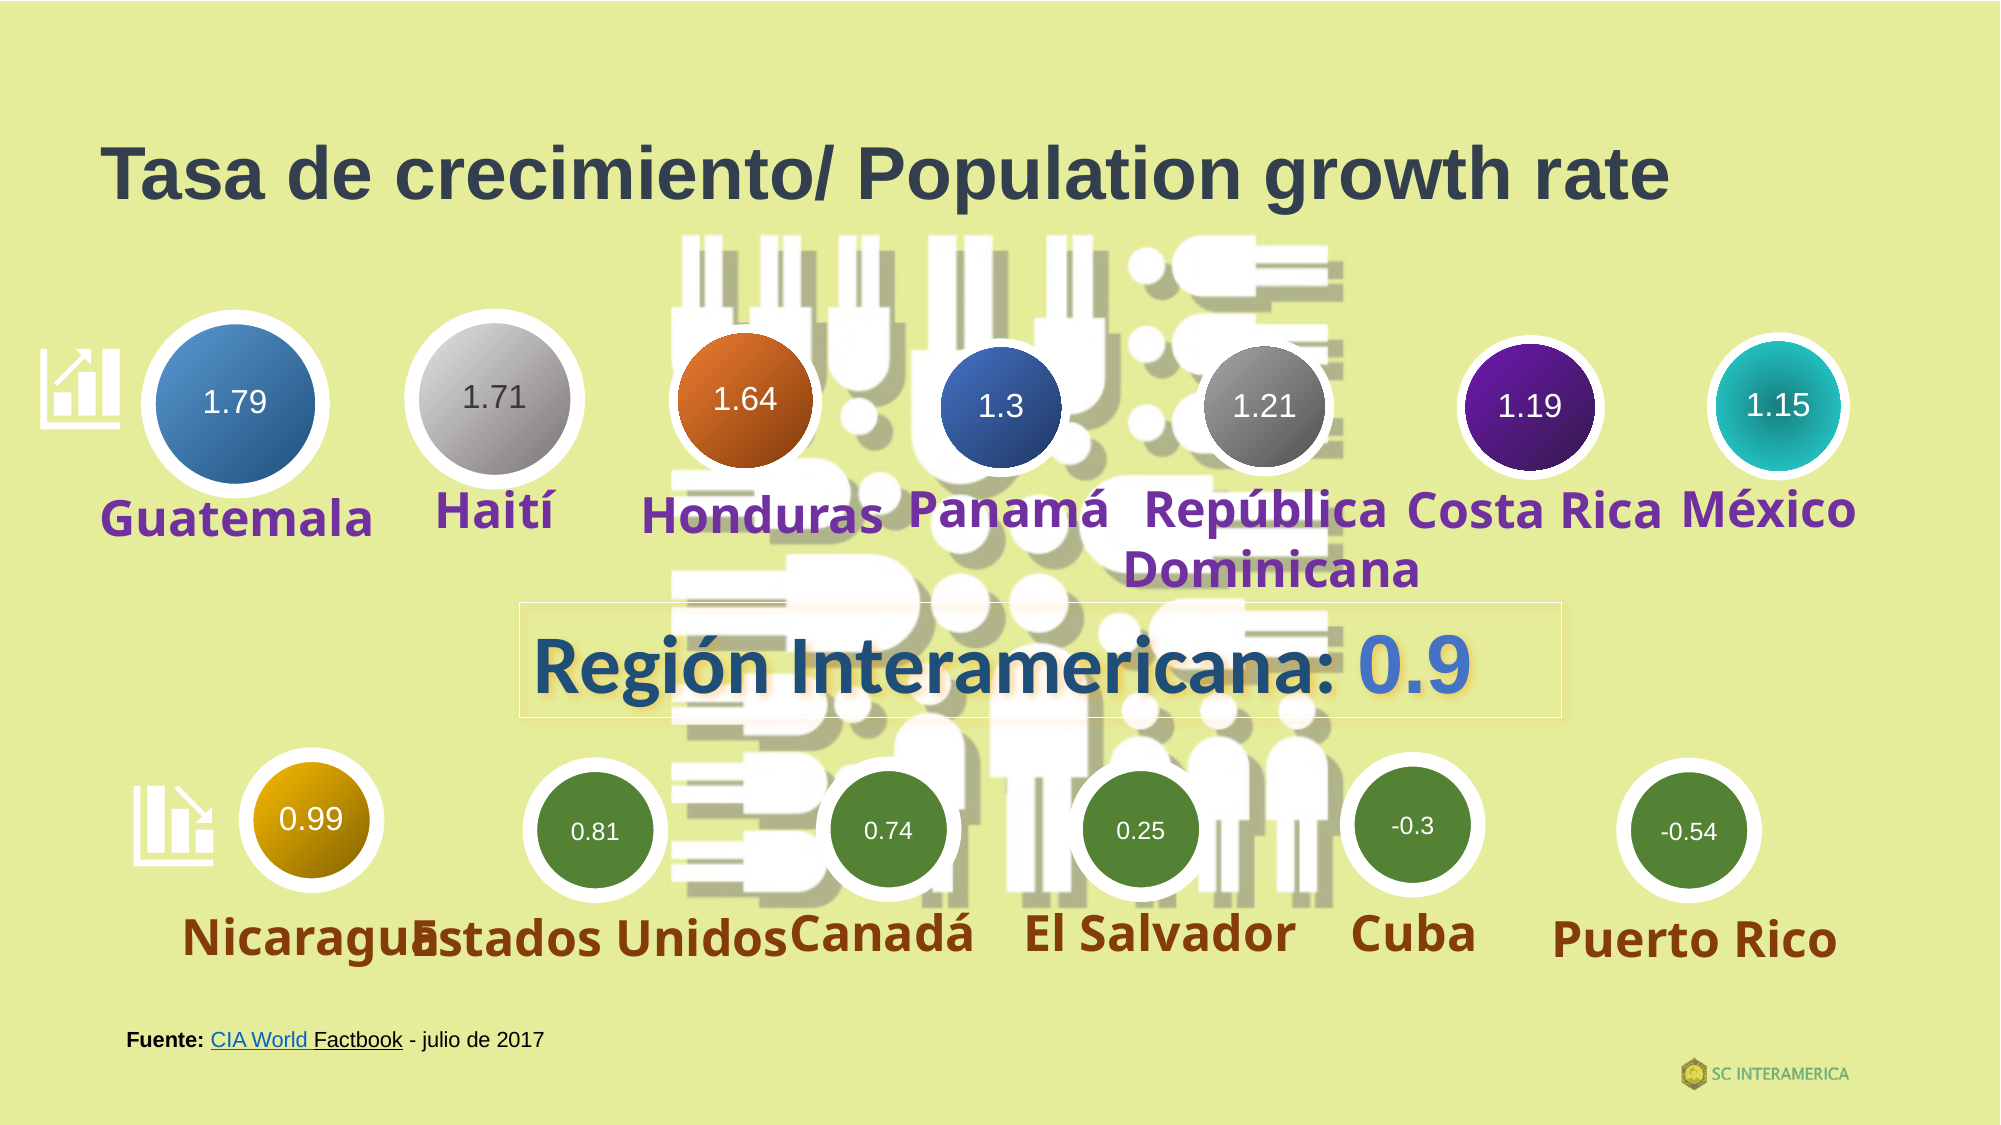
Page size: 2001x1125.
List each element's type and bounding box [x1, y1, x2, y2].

text_box [529, 764, 661, 896]
text_box [1347, 759, 1479, 891]
text_box [1623, 764, 1755, 896]
text_box [676, 331, 815, 471]
text_box [148, 316, 323, 492]
text_box [411, 315, 578, 483]
text_box [939, 345, 1064, 470]
text_box [1714, 339, 1843, 474]
text_box [246, 754, 378, 886]
text_box [1075, 763, 1207, 895]
text_box [1202, 344, 1327, 470]
picture [0, 1, 2000, 1125]
text_box [1464, 342, 1598, 473]
text_box [823, 763, 955, 895]
